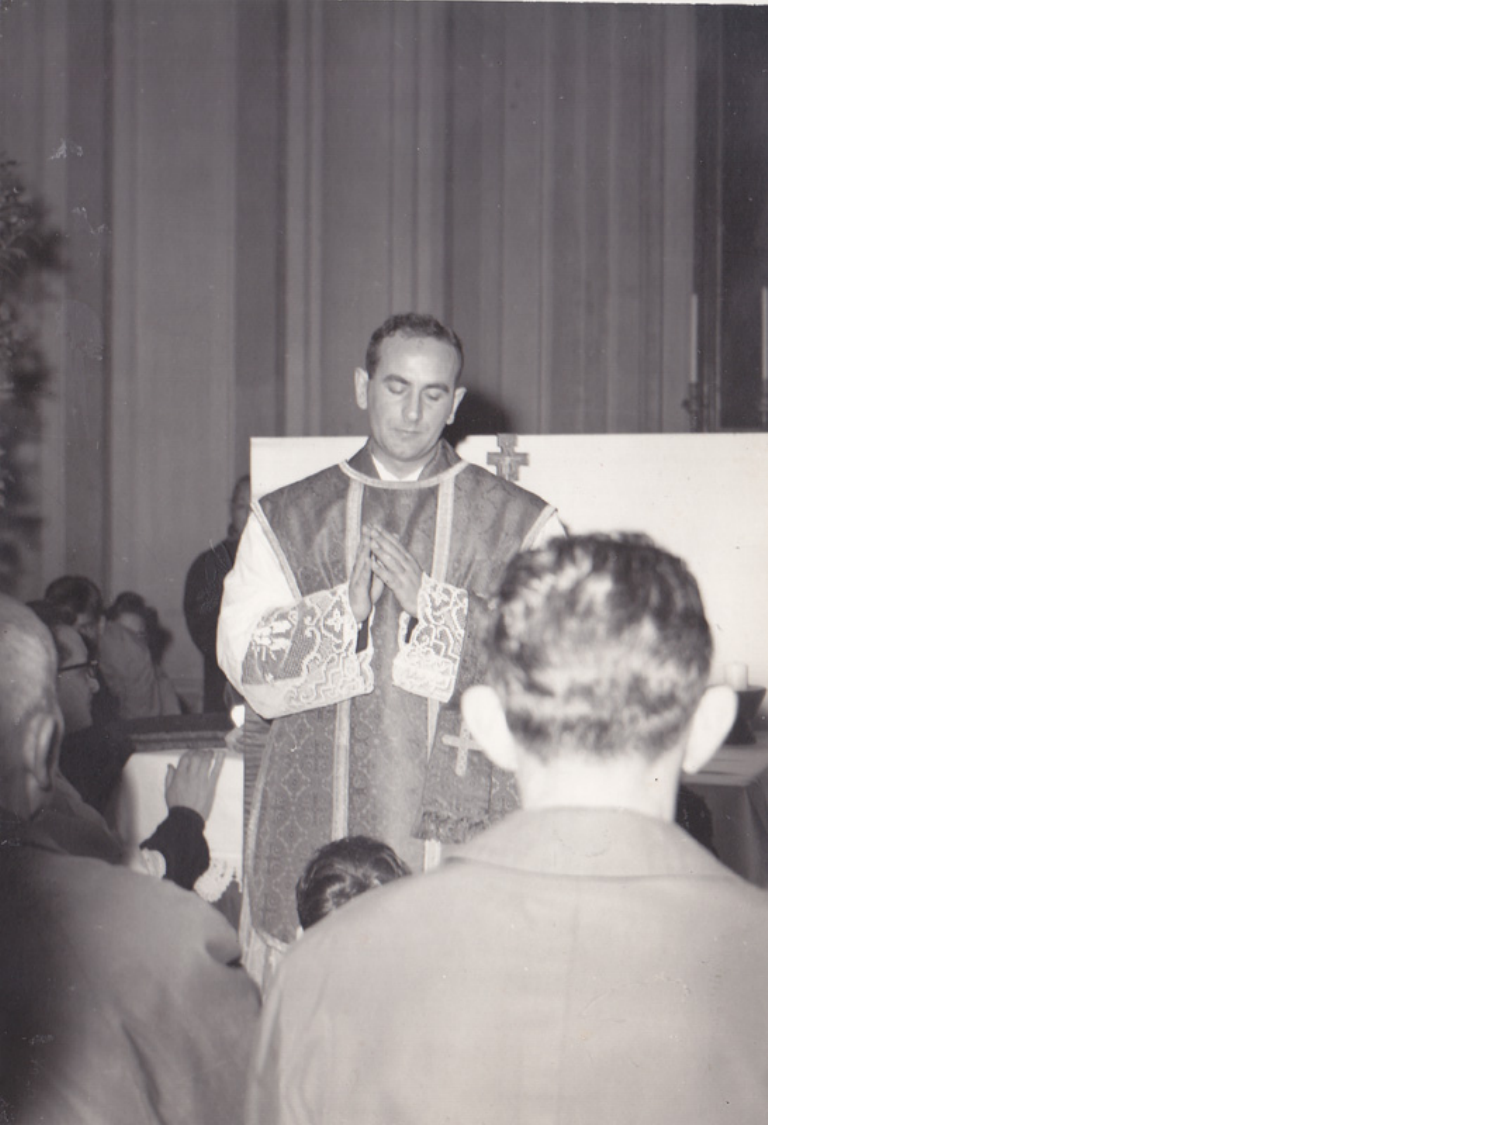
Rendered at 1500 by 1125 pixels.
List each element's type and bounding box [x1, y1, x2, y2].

picture [0, 0, 768, 1125]
